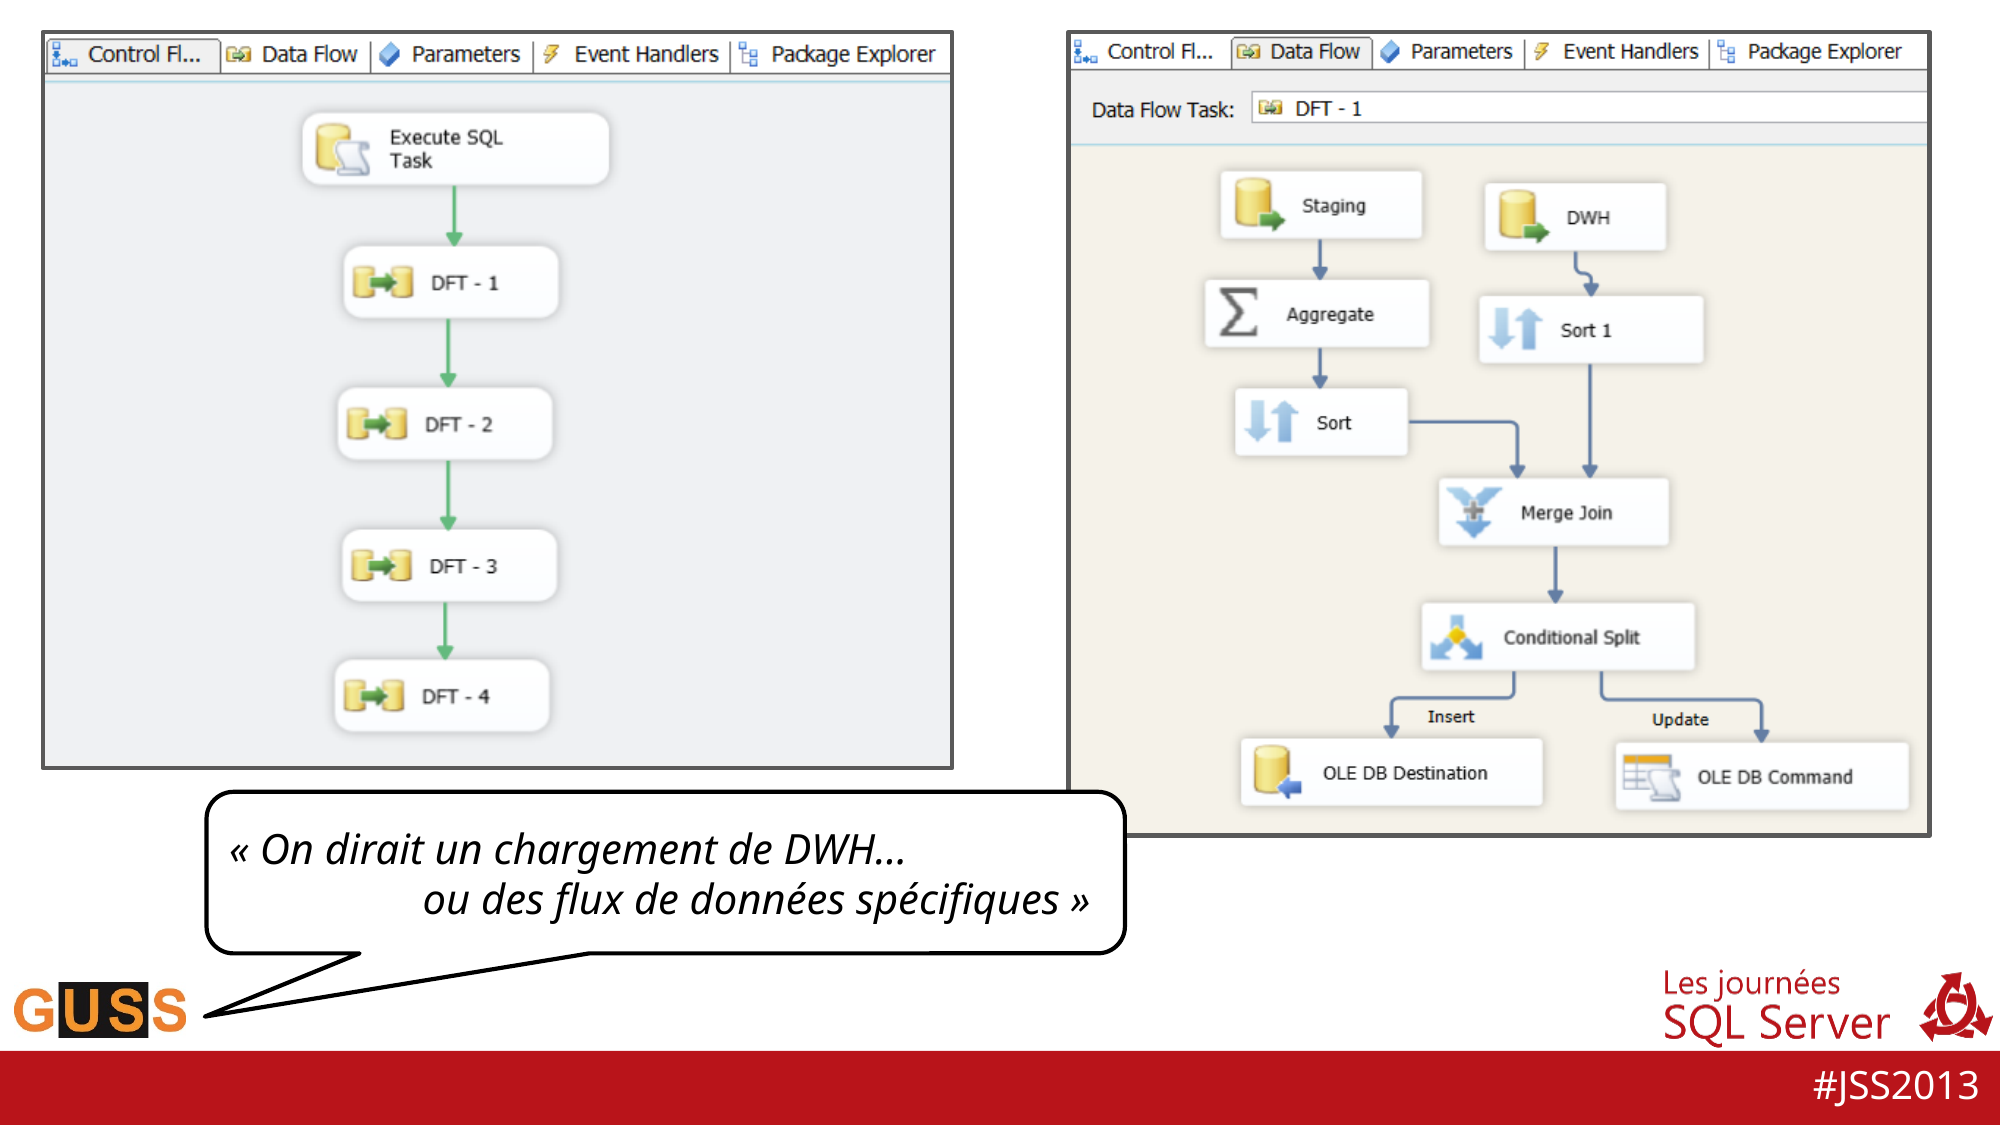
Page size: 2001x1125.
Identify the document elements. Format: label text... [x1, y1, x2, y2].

picture [14, 982, 186, 1038]
picture [1070, 34, 1928, 834]
picture [44, 34, 951, 766]
text_box « On dirait un chargement de DWH… ou des flux de données spécifiques » [202, 789, 1128, 1019]
picture [1657, 943, 2000, 1051]
